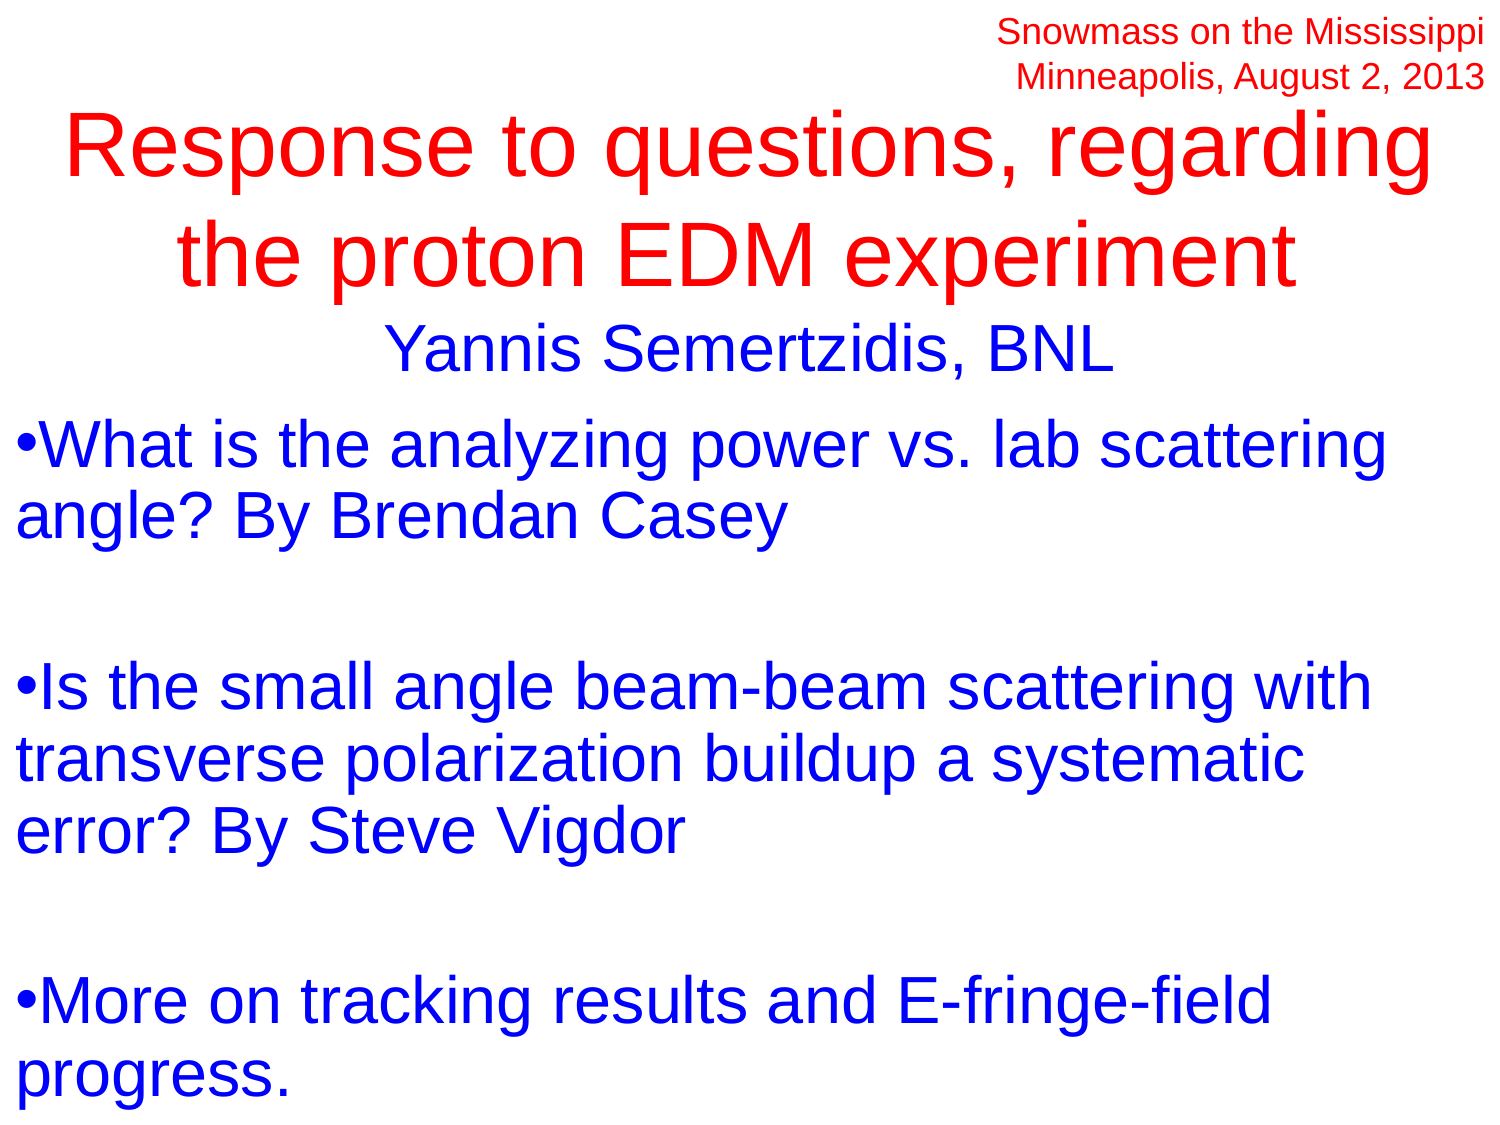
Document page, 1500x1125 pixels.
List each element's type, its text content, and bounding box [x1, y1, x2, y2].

text_box Snowmass on the Mississippi Minneapolis, August 2, 2013 [595, 0, 1500, 91]
subtitle What is the analyzing power vs. lab scattering angle? By Brendan Casey Is the small angle beam-beam scattering with transverse polarization buildup a systematic error? By Steve Vigdor More on tracking results and E-fringe-field progress. [0, 401, 1500, 1125]
title Response to questions, regarding the proton EDM experiment Yannis Semertzidis, BNL [0, 91, 1500, 378]
